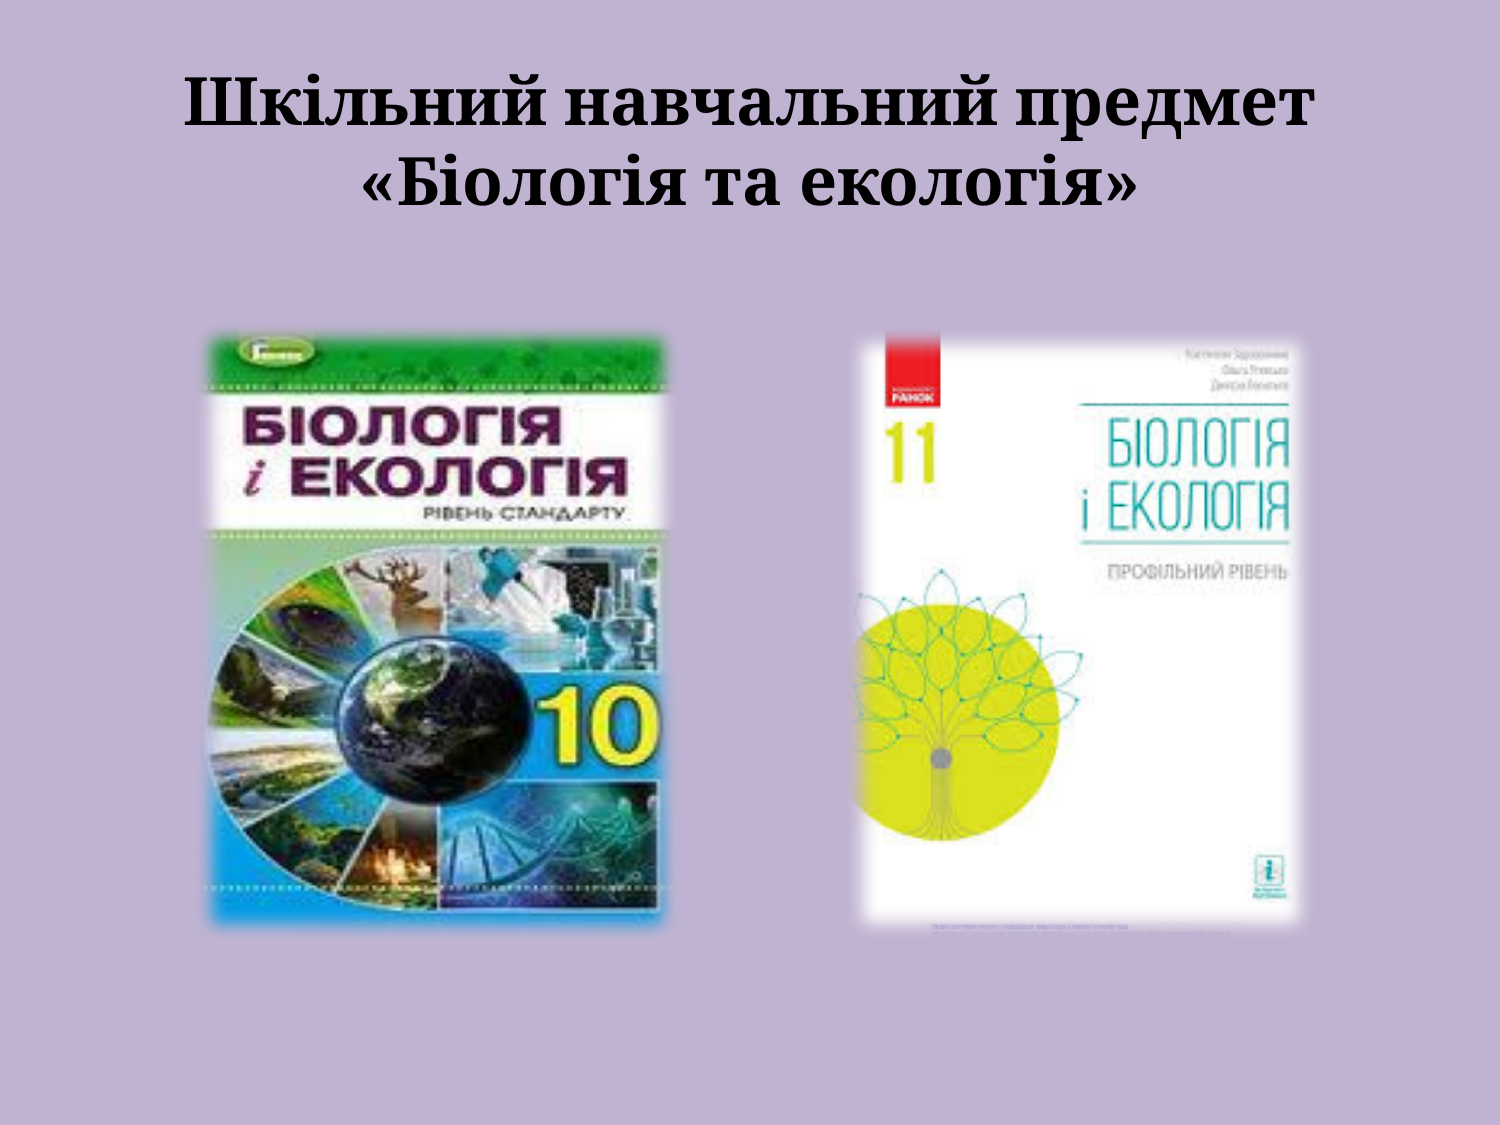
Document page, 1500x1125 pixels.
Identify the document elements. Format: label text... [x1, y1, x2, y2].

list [843, 326, 1318, 941]
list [194, 321, 680, 941]
title Шкільний навчальний предмет «Біологія та екологія» [75, 45, 1425, 233]
